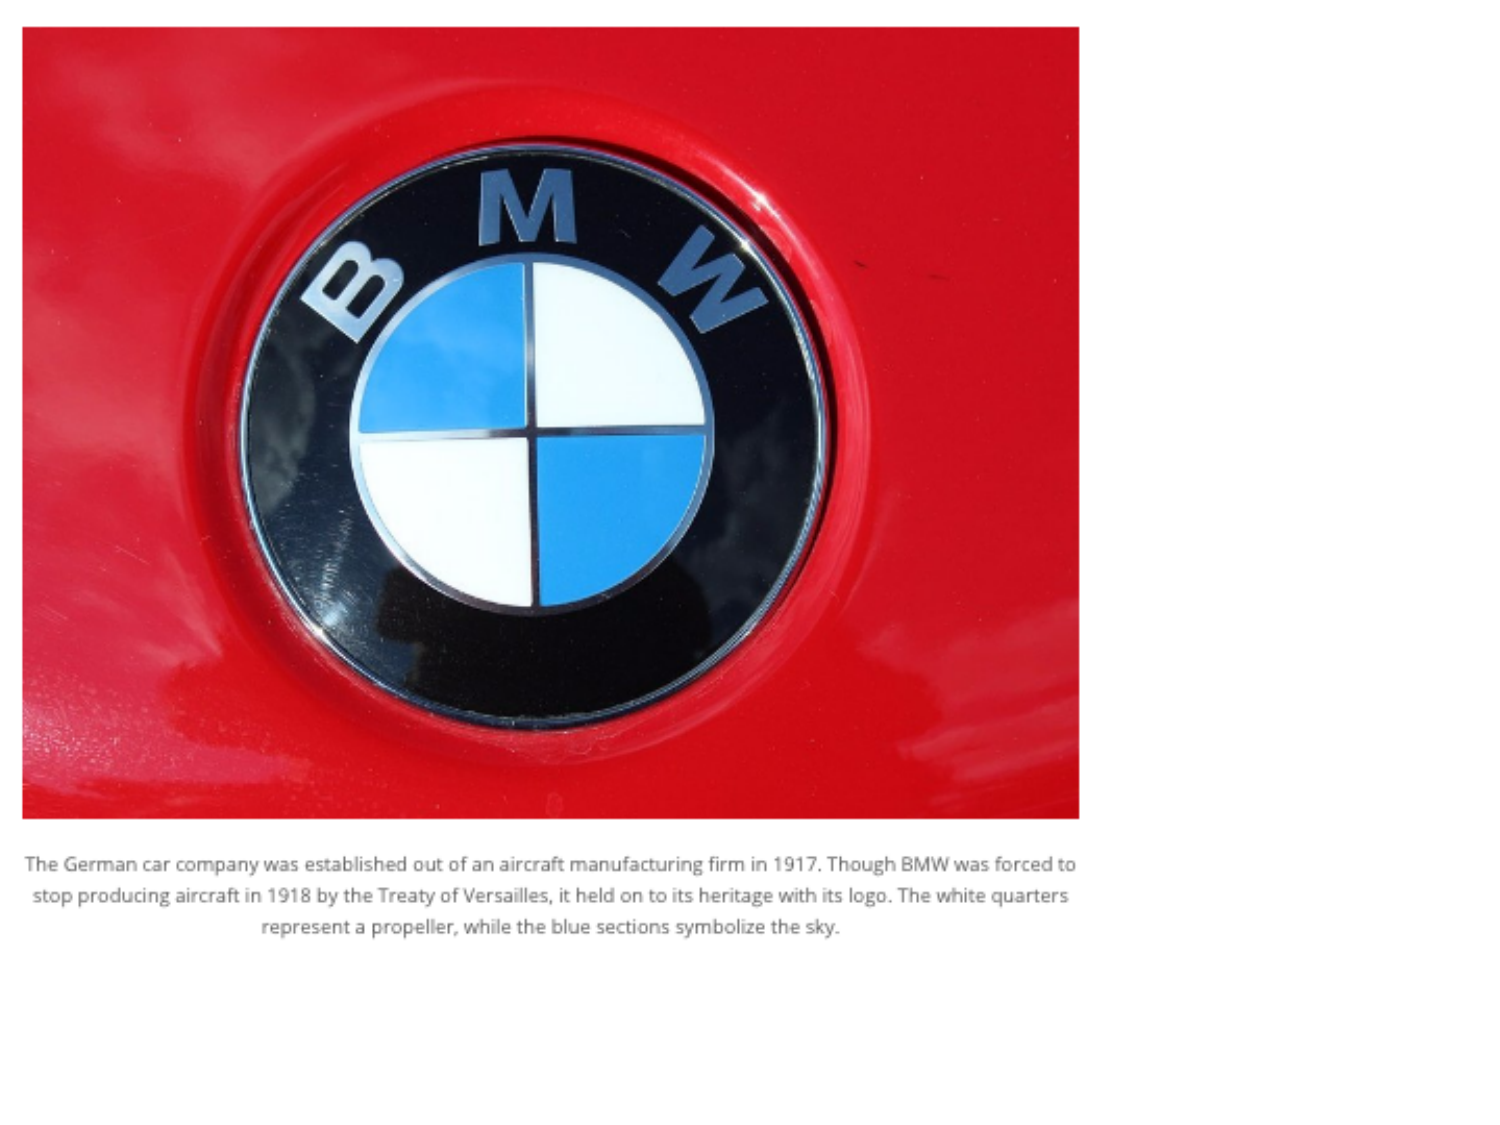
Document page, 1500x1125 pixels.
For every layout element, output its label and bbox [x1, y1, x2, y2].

picture [0, 15, 1111, 956]
